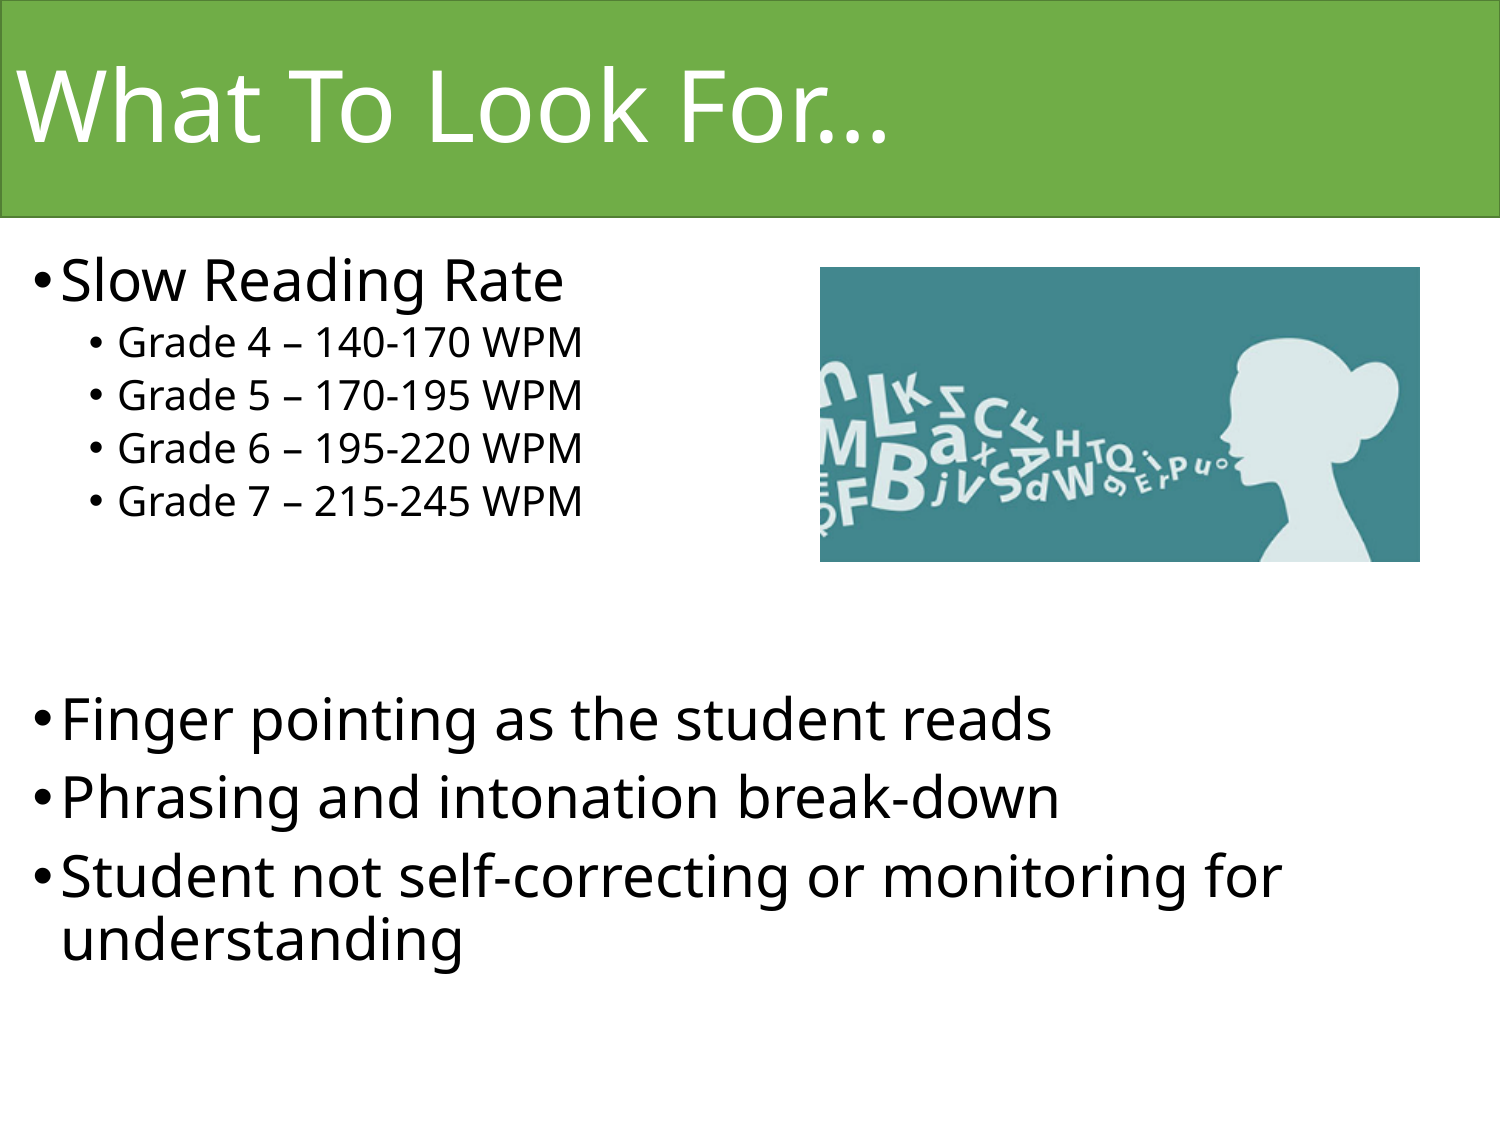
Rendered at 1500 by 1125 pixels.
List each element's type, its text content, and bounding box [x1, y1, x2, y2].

list Slow Reading Rate Grade 4 – 140-170 WPM Grade 5 – 170-195 WPM Grade 6 – 195-220 WPM Grade 7 – 215-245 WPM Finger pointing as the student reads Phrasing and intonation break-down Student not self-correcting or monitoring for understanding [17, 243, 1400, 1083]
title What To Look For… [0, 0, 1500, 218]
picture [820, 267, 1420, 562]
